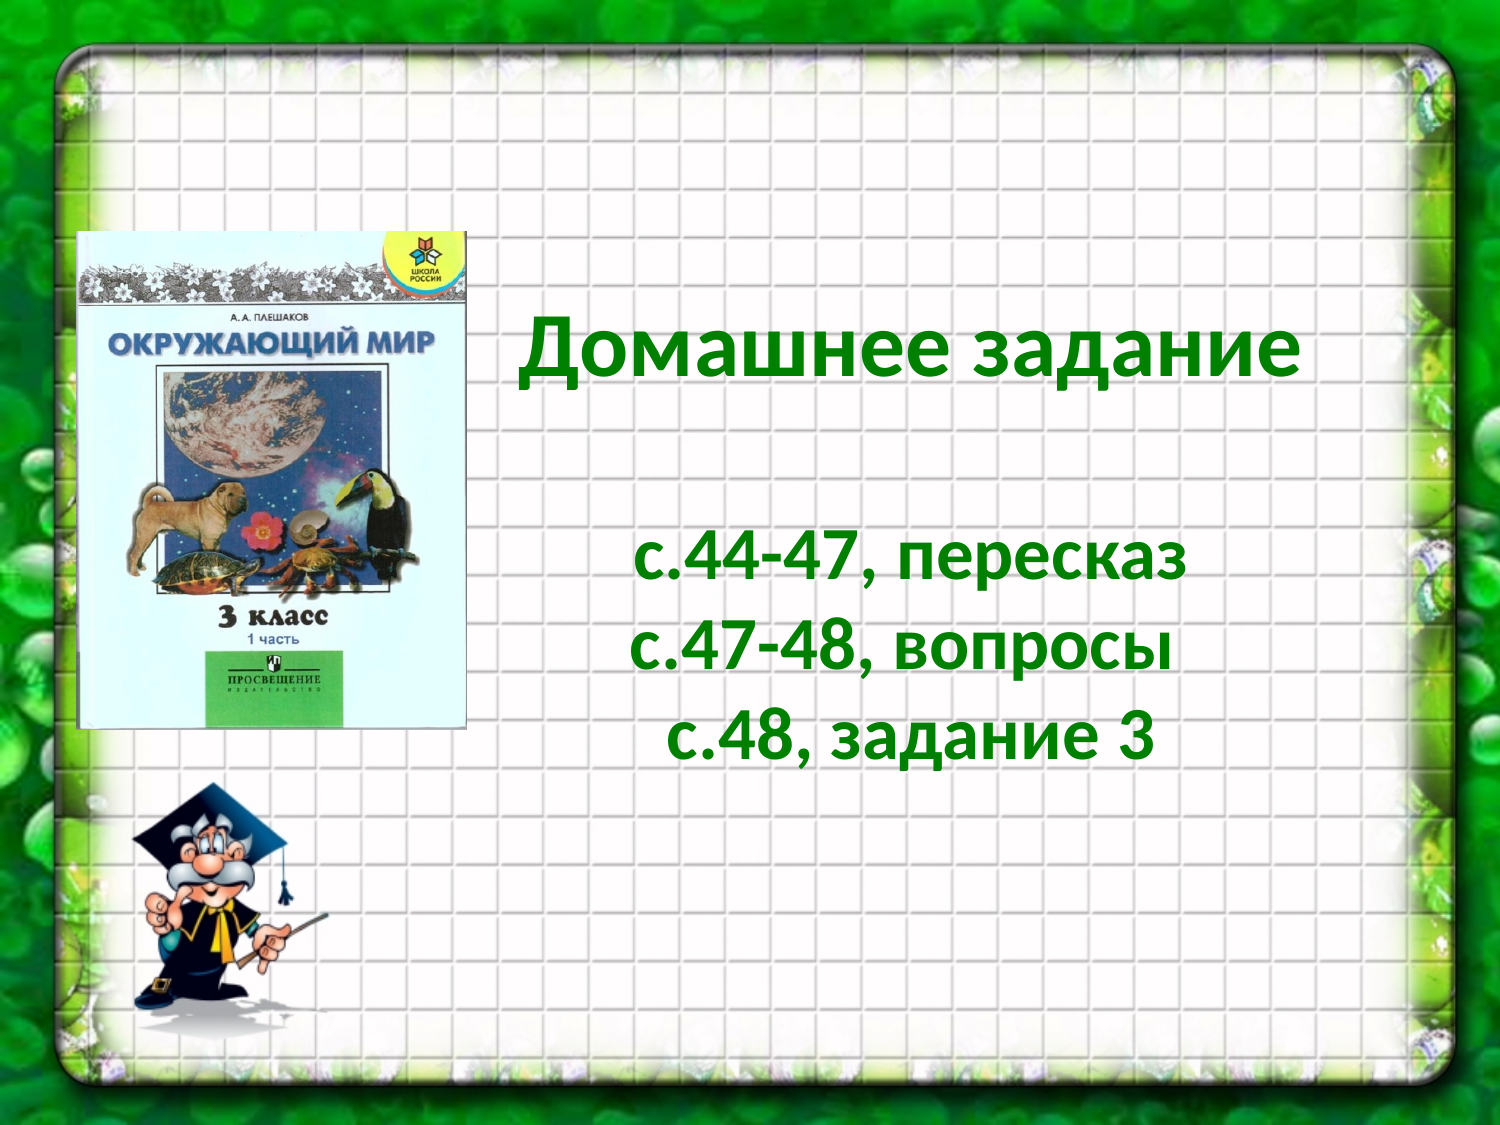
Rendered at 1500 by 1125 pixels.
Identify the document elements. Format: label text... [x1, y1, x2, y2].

picture [0, 0, 1500, 1125]
title Домашнее задание с.44-47, пересказ с.47-48, вопросы с.48, задание 3 [336, 219, 1486, 950]
